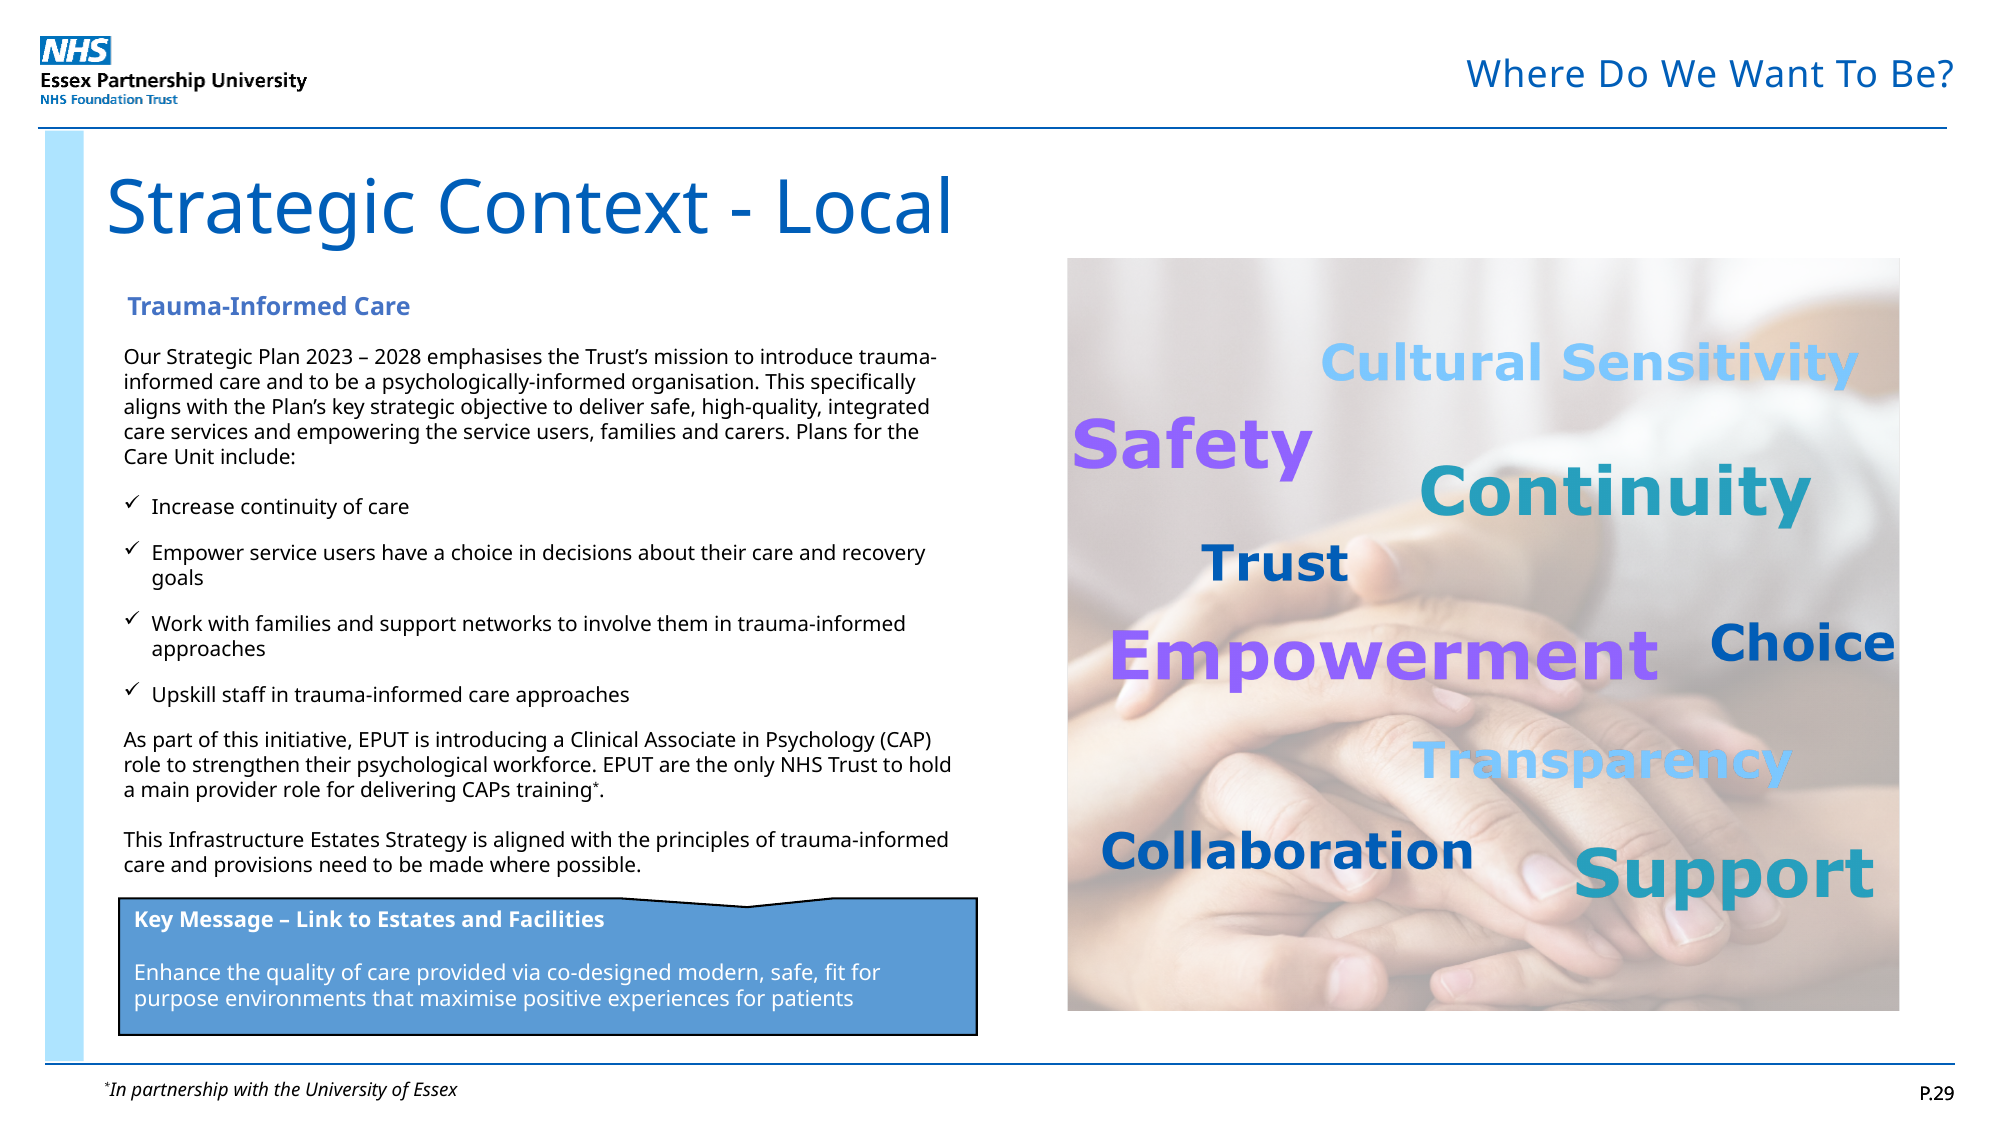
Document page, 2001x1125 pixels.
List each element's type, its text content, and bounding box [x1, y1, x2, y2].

text_box Trauma-Informed Care [112, 283, 591, 328]
text_box Key Message – Link to Estates and Facilities Enhance the quality of care provided via co-designed modern, safe, fit for purpose environments that maximise positive experiences for patients [118, 897, 978, 1036]
text_box Where Do We Want To Be? [1402, 55, 1955, 102]
text_box Our Strategic Plan 2023 – 2028 emphasises the Trust’s mission to introduce trauma-informed care and to be a psychologically-informed organisation. This specifically aligns with the Plan’s key strategic objective to deliver safe, high-quality, integrated care services and empowering the service users, families and carers. Plans for the Care Unit include: Increase continuity of care Empower service users have a choice in decisions about their care and recovery goals Work with families and support networks to involve them in trauma-informed approaches Upskill staff in trauma-informed care approaches As part of this initiative, EPUT is introducing a Clinical Associate in Psychology (CAP) role to strengthen their psychological workforce. EPUT are the only NHS Trust to hold a main provider role for delivering CAPs training*. This Infrastructure Estates Strategy is aligned with the principles of trauma-informed care and provisions need to be made where possible. [108, 336, 977, 885]
text_box Strategic Context - Local [106, 161, 1944, 258]
text_box [44, 130, 85, 1062]
text_box P.29 [1751, 1078, 1955, 1112]
picture [40, 36, 313, 107]
text_box *In partnership with the University of Essex [89, 1069, 798, 1108]
picture [1030, 258, 1980, 1011]
